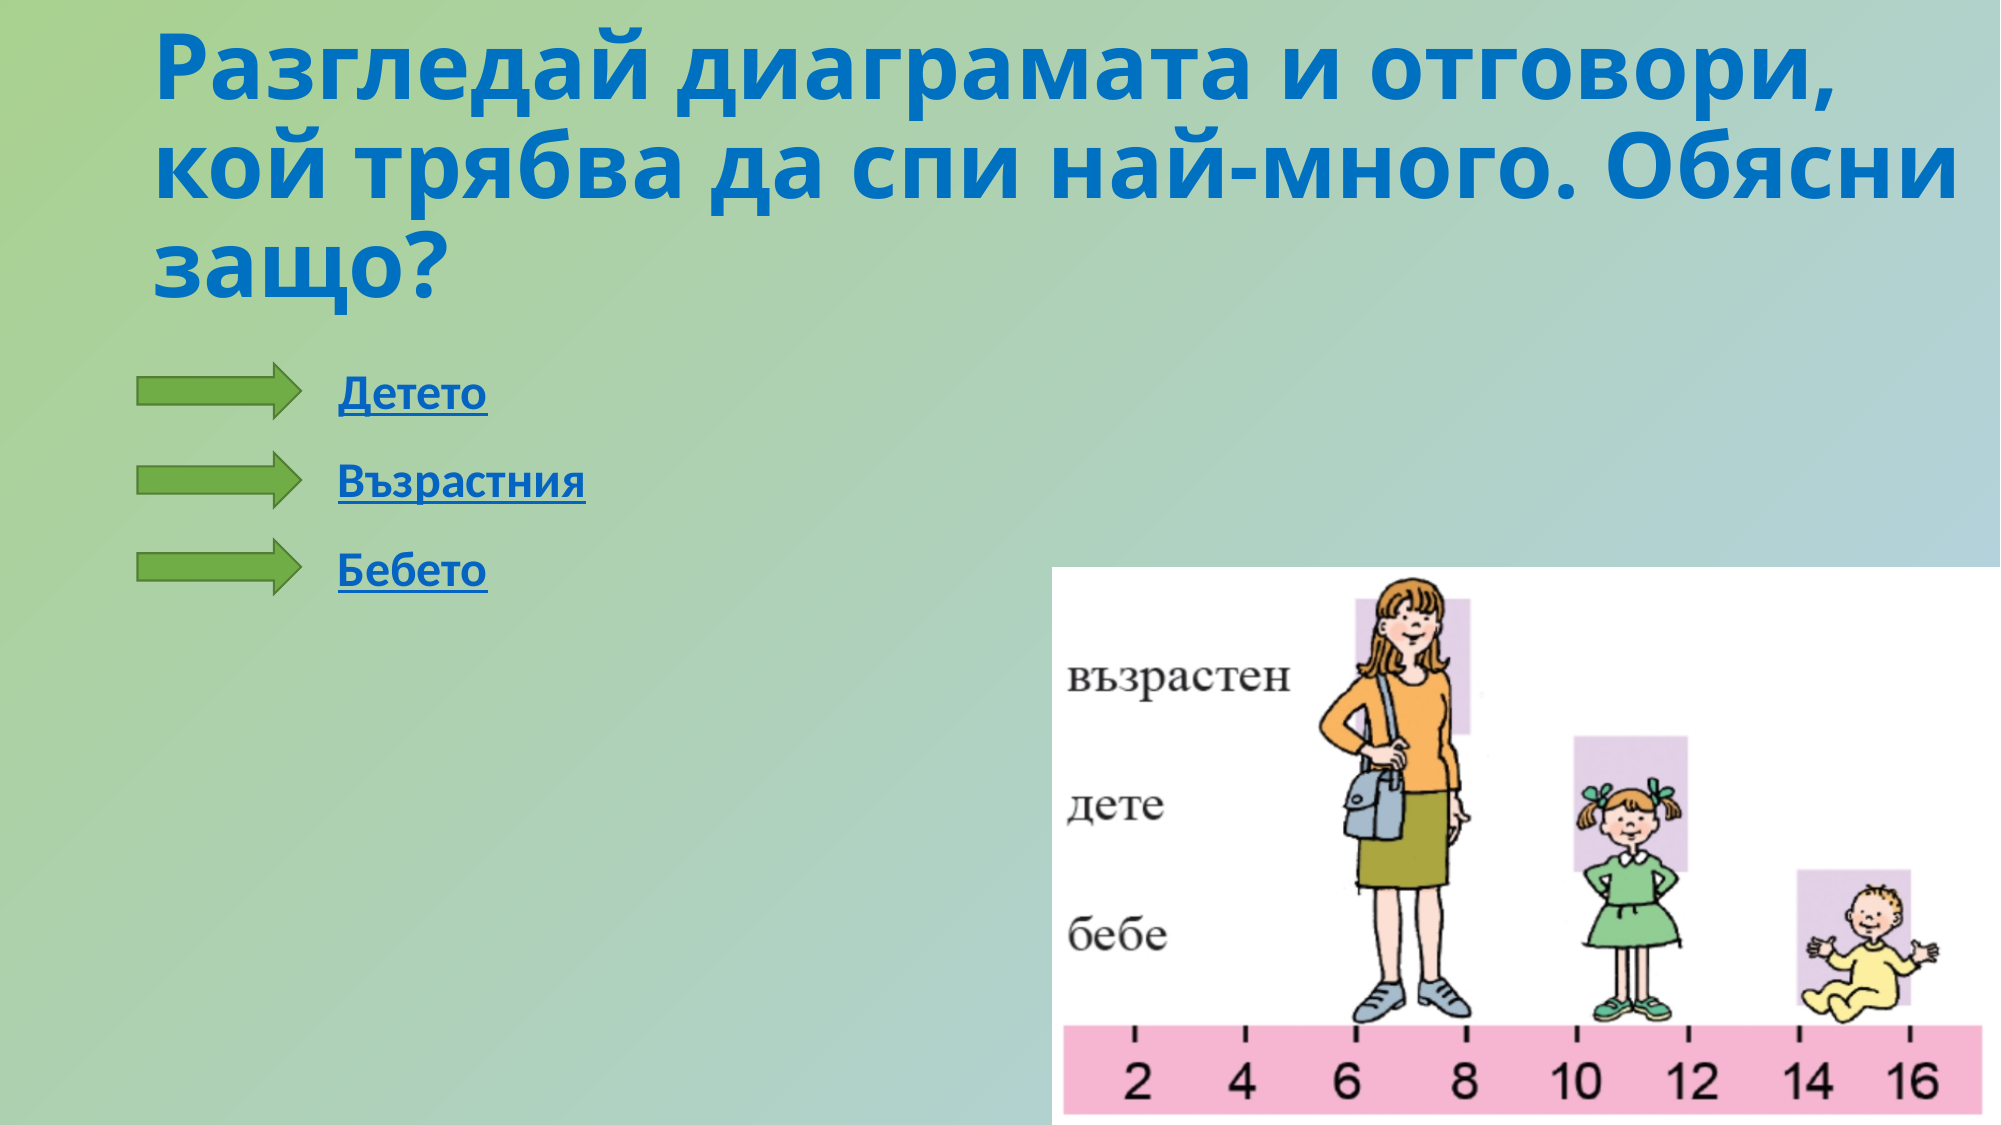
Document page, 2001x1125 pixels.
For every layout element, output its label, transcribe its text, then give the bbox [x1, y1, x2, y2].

text_box Възрастния [322, 440, 641, 516]
text_box [136, 537, 303, 597]
title Разгледай диаграмата и отговори, кой трябва да спи най-много. Обясни защо? [137, 59, 2000, 278]
text_box Детето [324, 351, 643, 427]
text_box [136, 450, 303, 510]
text_box Бебето [322, 529, 641, 604]
picture [1052, 567, 2000, 1125]
text_box [136, 361, 303, 421]
